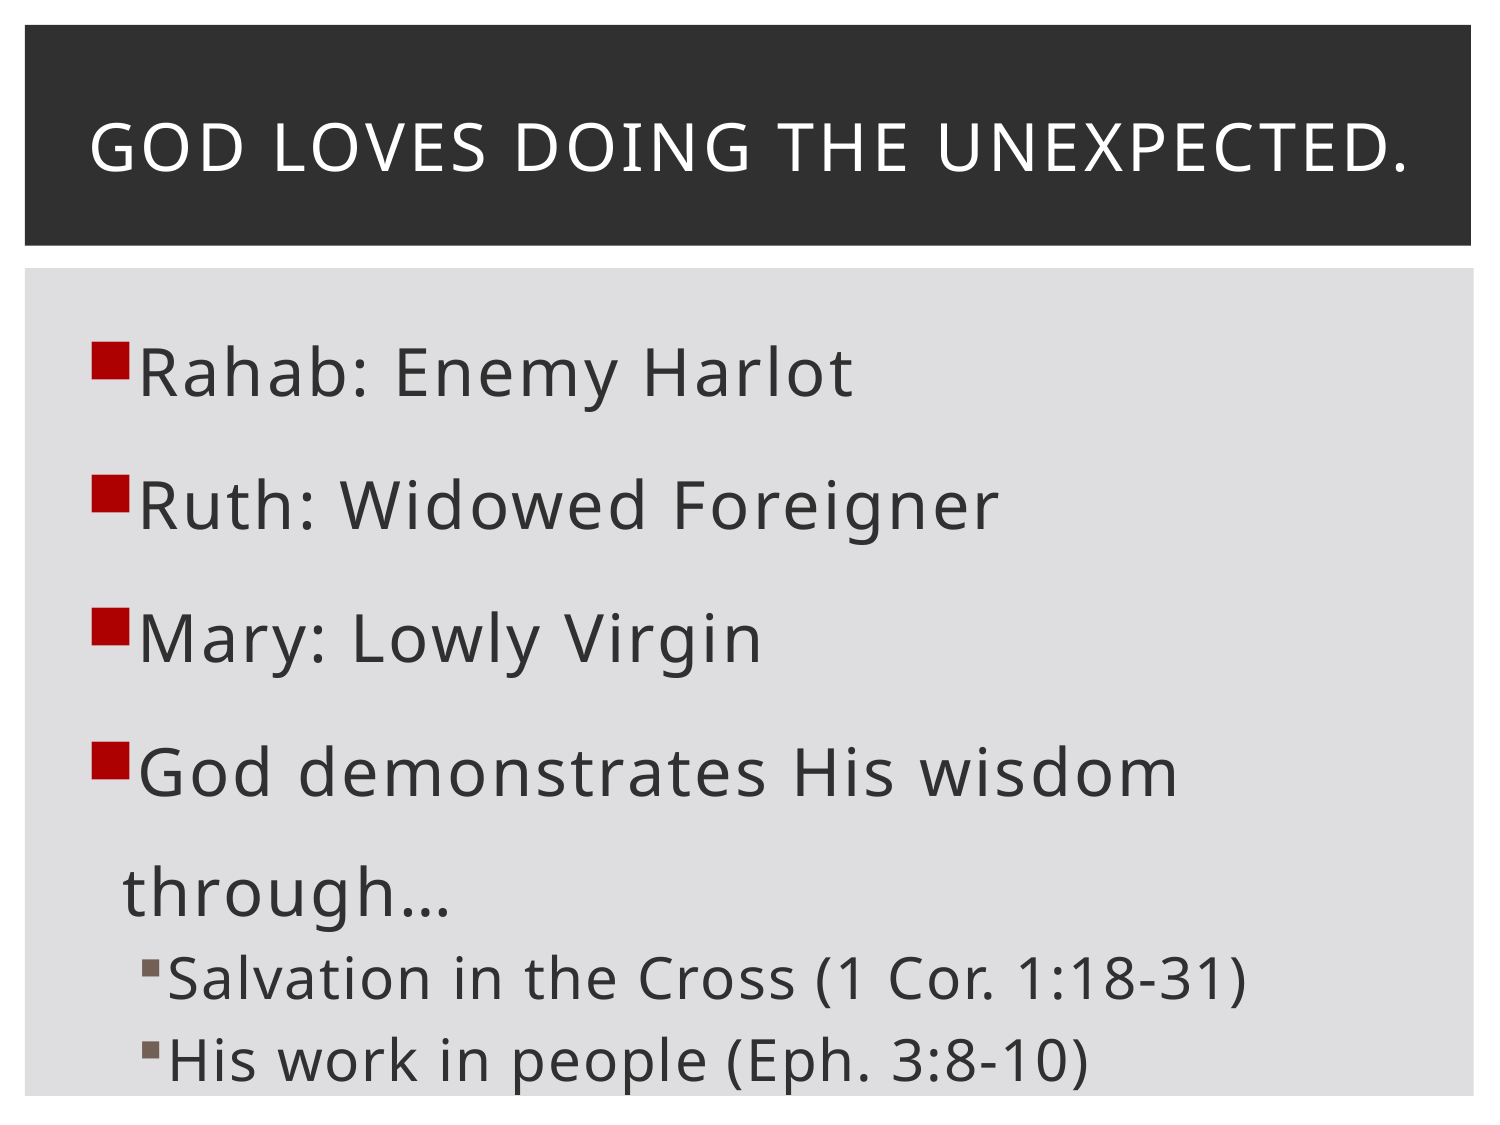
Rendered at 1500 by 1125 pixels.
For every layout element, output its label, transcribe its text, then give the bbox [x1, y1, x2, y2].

list Rahab: Enemy Harlot Ruth: Widowed Foreigner Mary: Lowly Virgin God demonstrates His wisdom through… Salvation in the Cross (1 Cor. 1:18-31) His work in people (Eph. 3:8-10) [62, 281, 1442, 1005]
title God loves doing the unexpected. [62, 58, 1438, 232]
